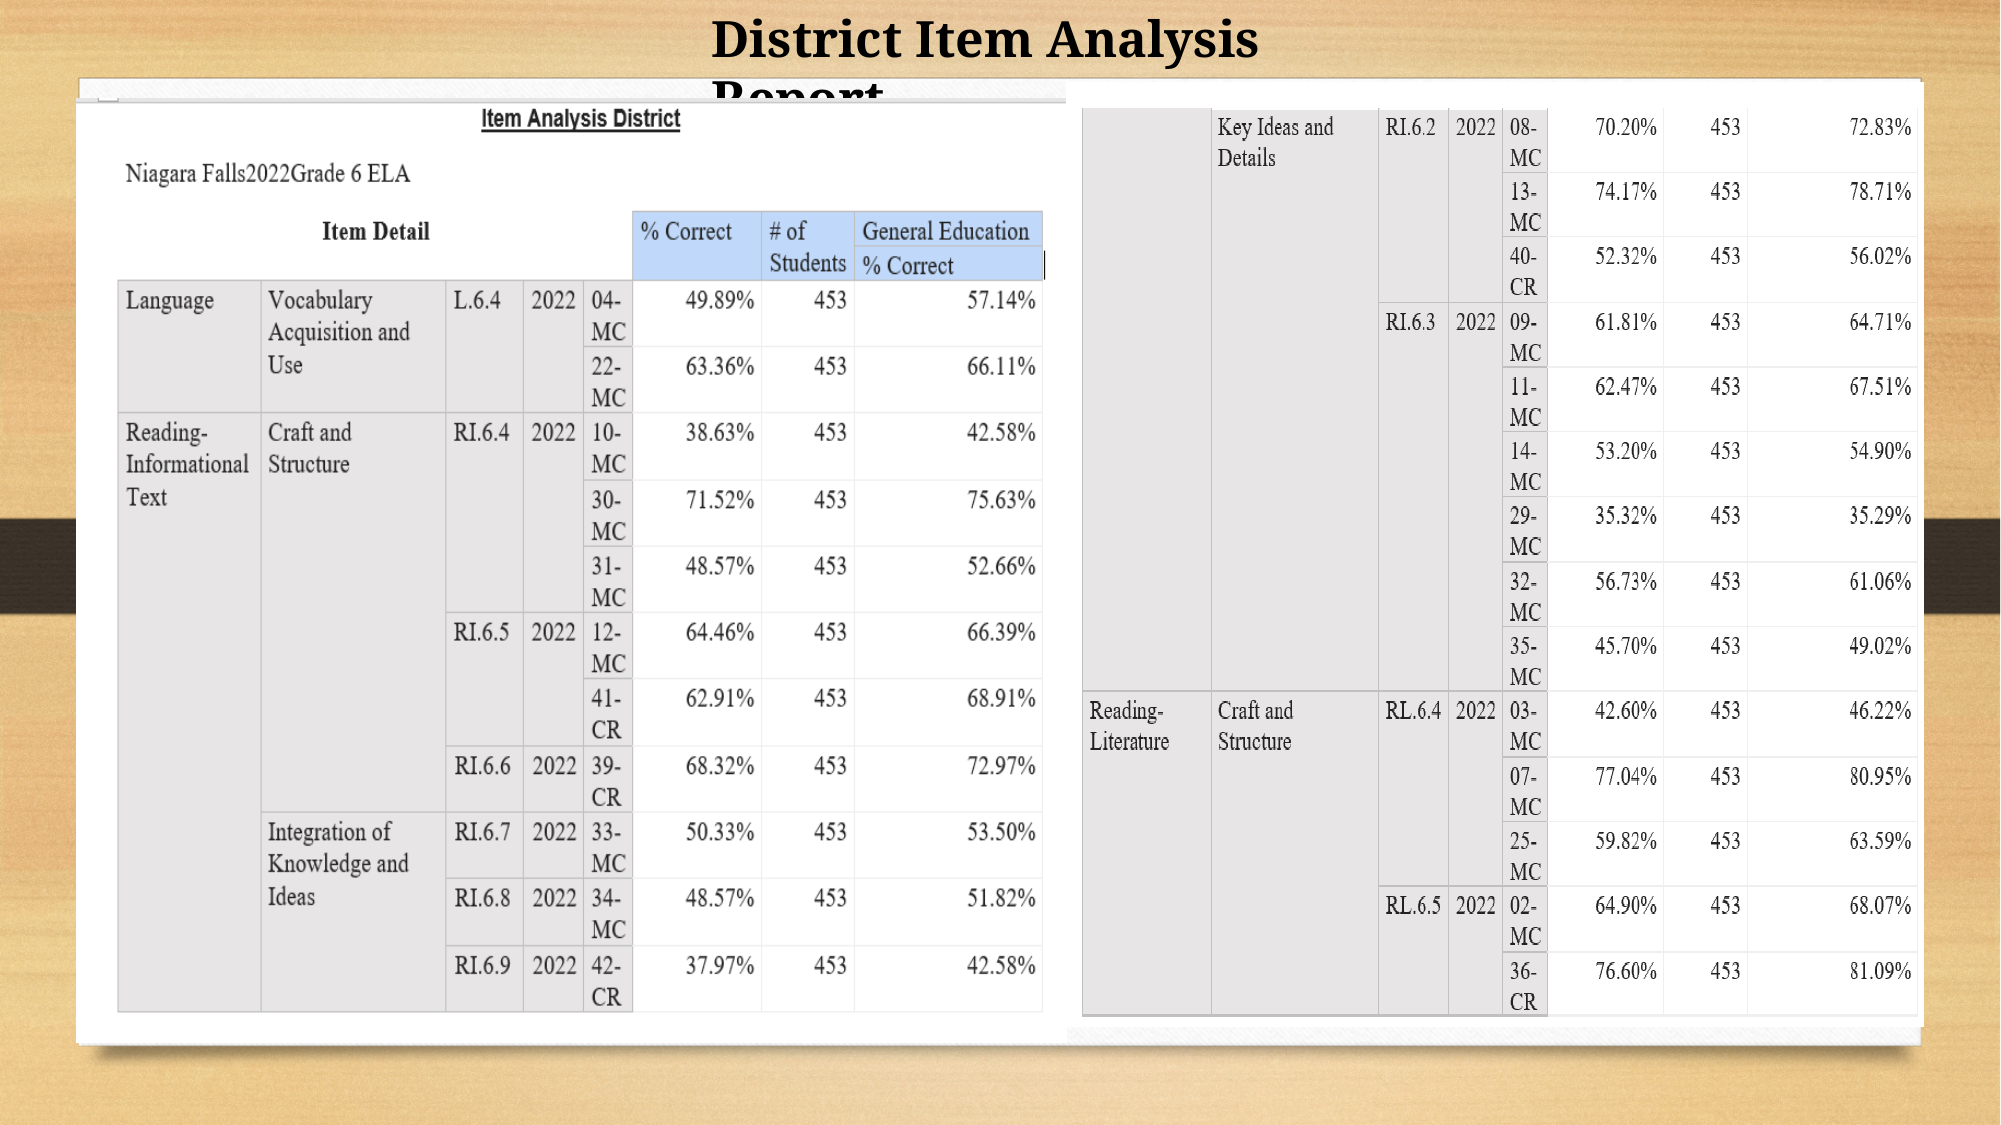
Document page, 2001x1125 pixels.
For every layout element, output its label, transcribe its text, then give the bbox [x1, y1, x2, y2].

picture [0, 0, 2001, 1125]
text_box District Item Analysis Report [697, 0, 1436, 98]
